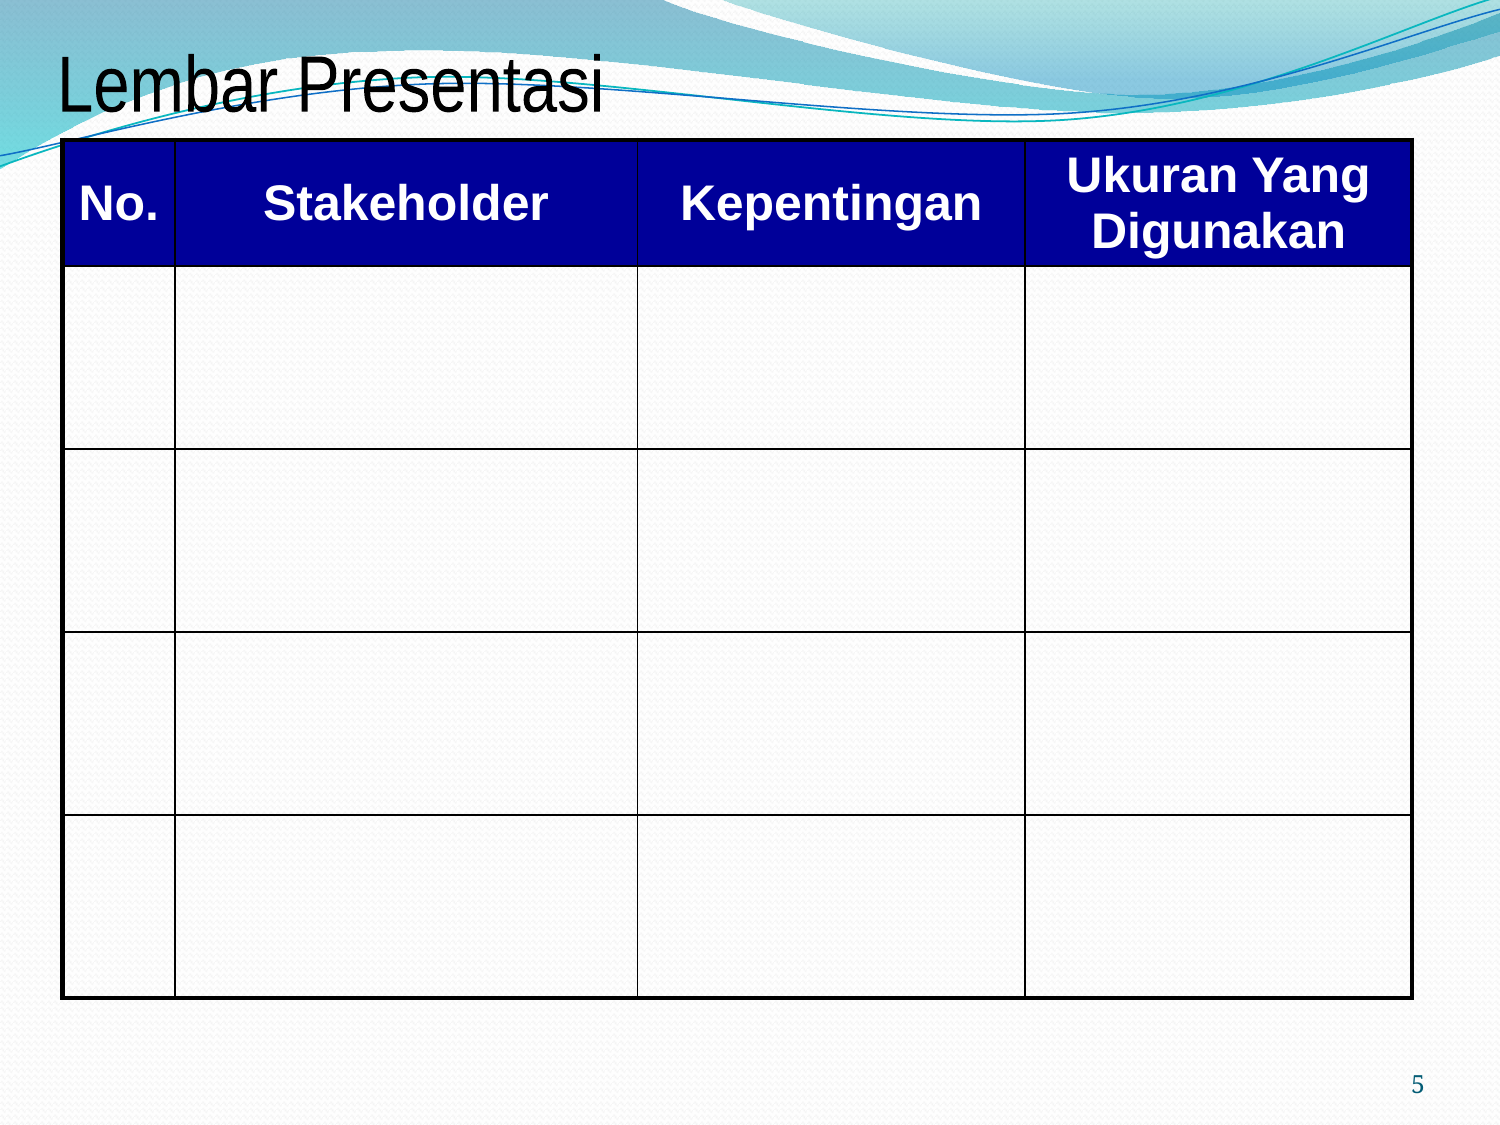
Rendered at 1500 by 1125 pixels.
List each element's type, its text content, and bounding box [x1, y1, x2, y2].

table_cell [65, 633, 174, 814]
table_cell [65, 816, 174, 996]
table_cell [176, 816, 637, 996]
table_cell [638, 633, 1024, 814]
table_cell [638, 816, 1024, 996]
table_cell [65, 267, 174, 448]
table_header No. [65, 142, 174, 265]
table_header Stakeholder [176, 142, 637, 265]
table_cell [1026, 267, 1410, 448]
table_cell [638, 267, 1024, 448]
table_cell [65, 450, 174, 631]
table_header Kepentingan [638, 142, 1024, 265]
table_cell [1026, 633, 1410, 814]
table_cell [176, 450, 637, 631]
table_header Ukuran Yang Digunakan [1026, 142, 1410, 265]
table_cell [1026, 450, 1410, 631]
table_cell [1026, 816, 1410, 996]
slide_number 5 [1237, 1024, 1425, 1103]
table_cell [176, 267, 637, 448]
table_cell [638, 450, 1024, 631]
table_cell [176, 633, 637, 814]
